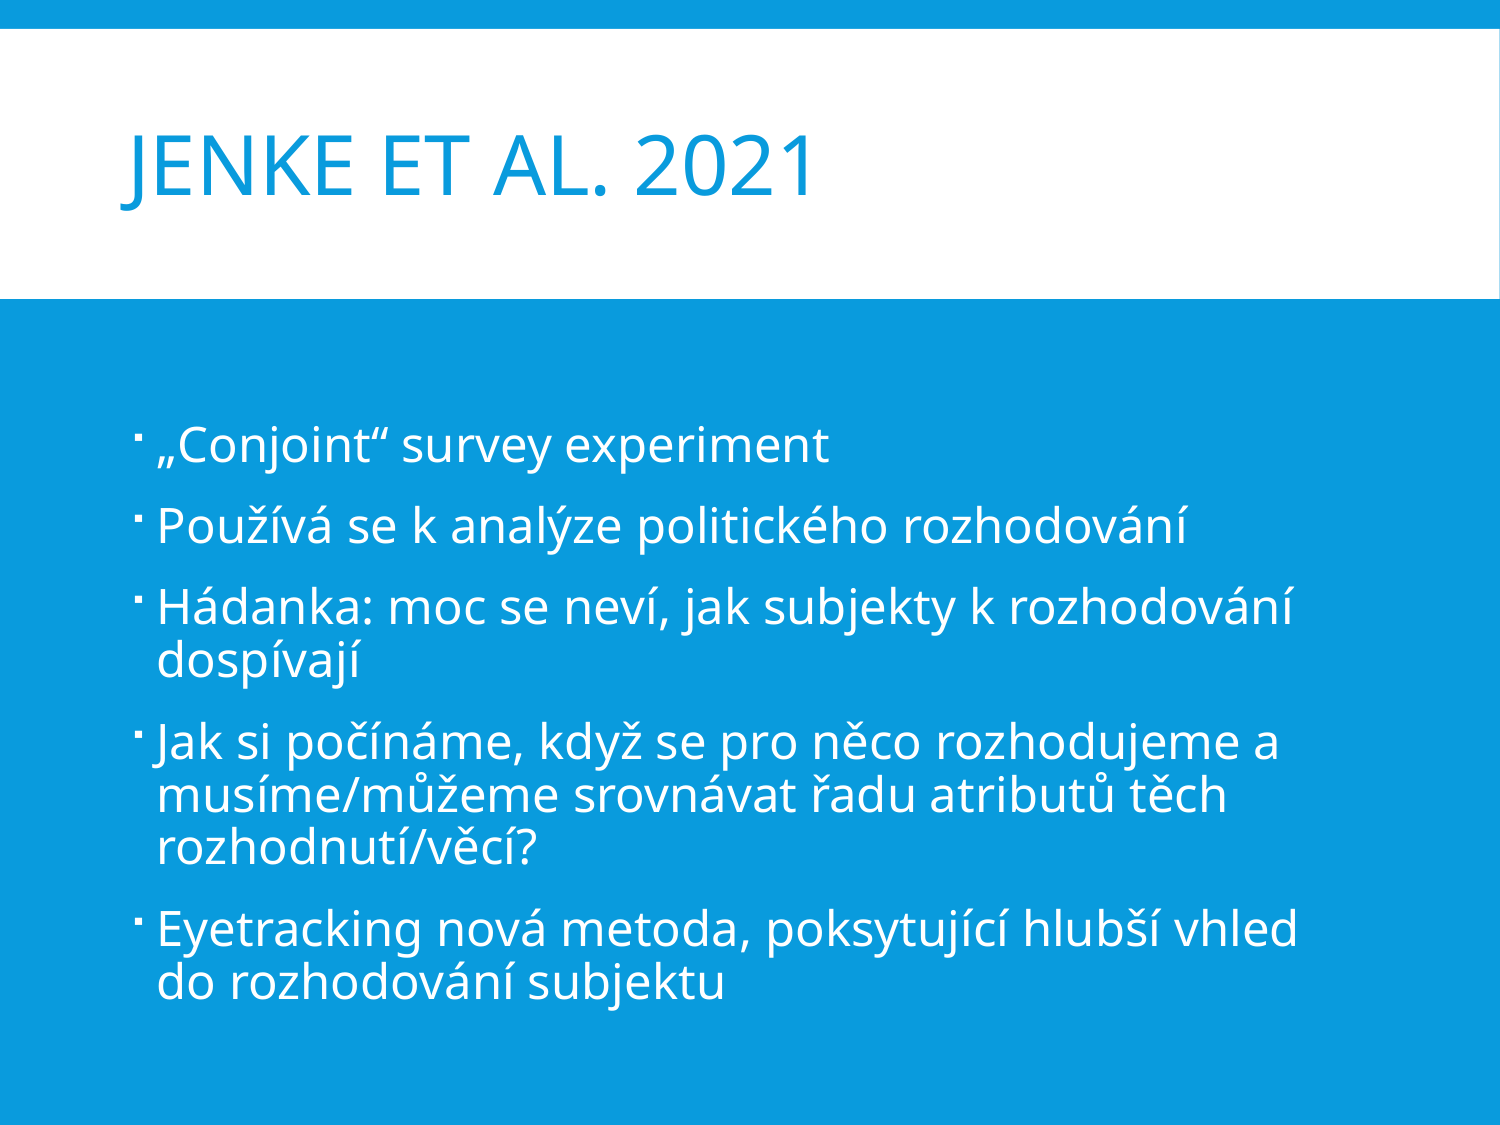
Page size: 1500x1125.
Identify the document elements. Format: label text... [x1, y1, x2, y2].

title Jenke et al. 2021 [112, 46, 1388, 295]
list „Conjoint“ survey experiment Používá se k analýze politického rozhodování Hádanka: moc se neví, jak subjekty k rozhodování dospívají Jak si počínáme, když se pro něco rozhodujeme a musíme/můžeme srovnávat řadu atributů těch rozhodnutí/věcí? Eyetracking nová metoda, poksytující hlubší vhled do rozhodování subjektu [112, 329, 1388, 1020]
